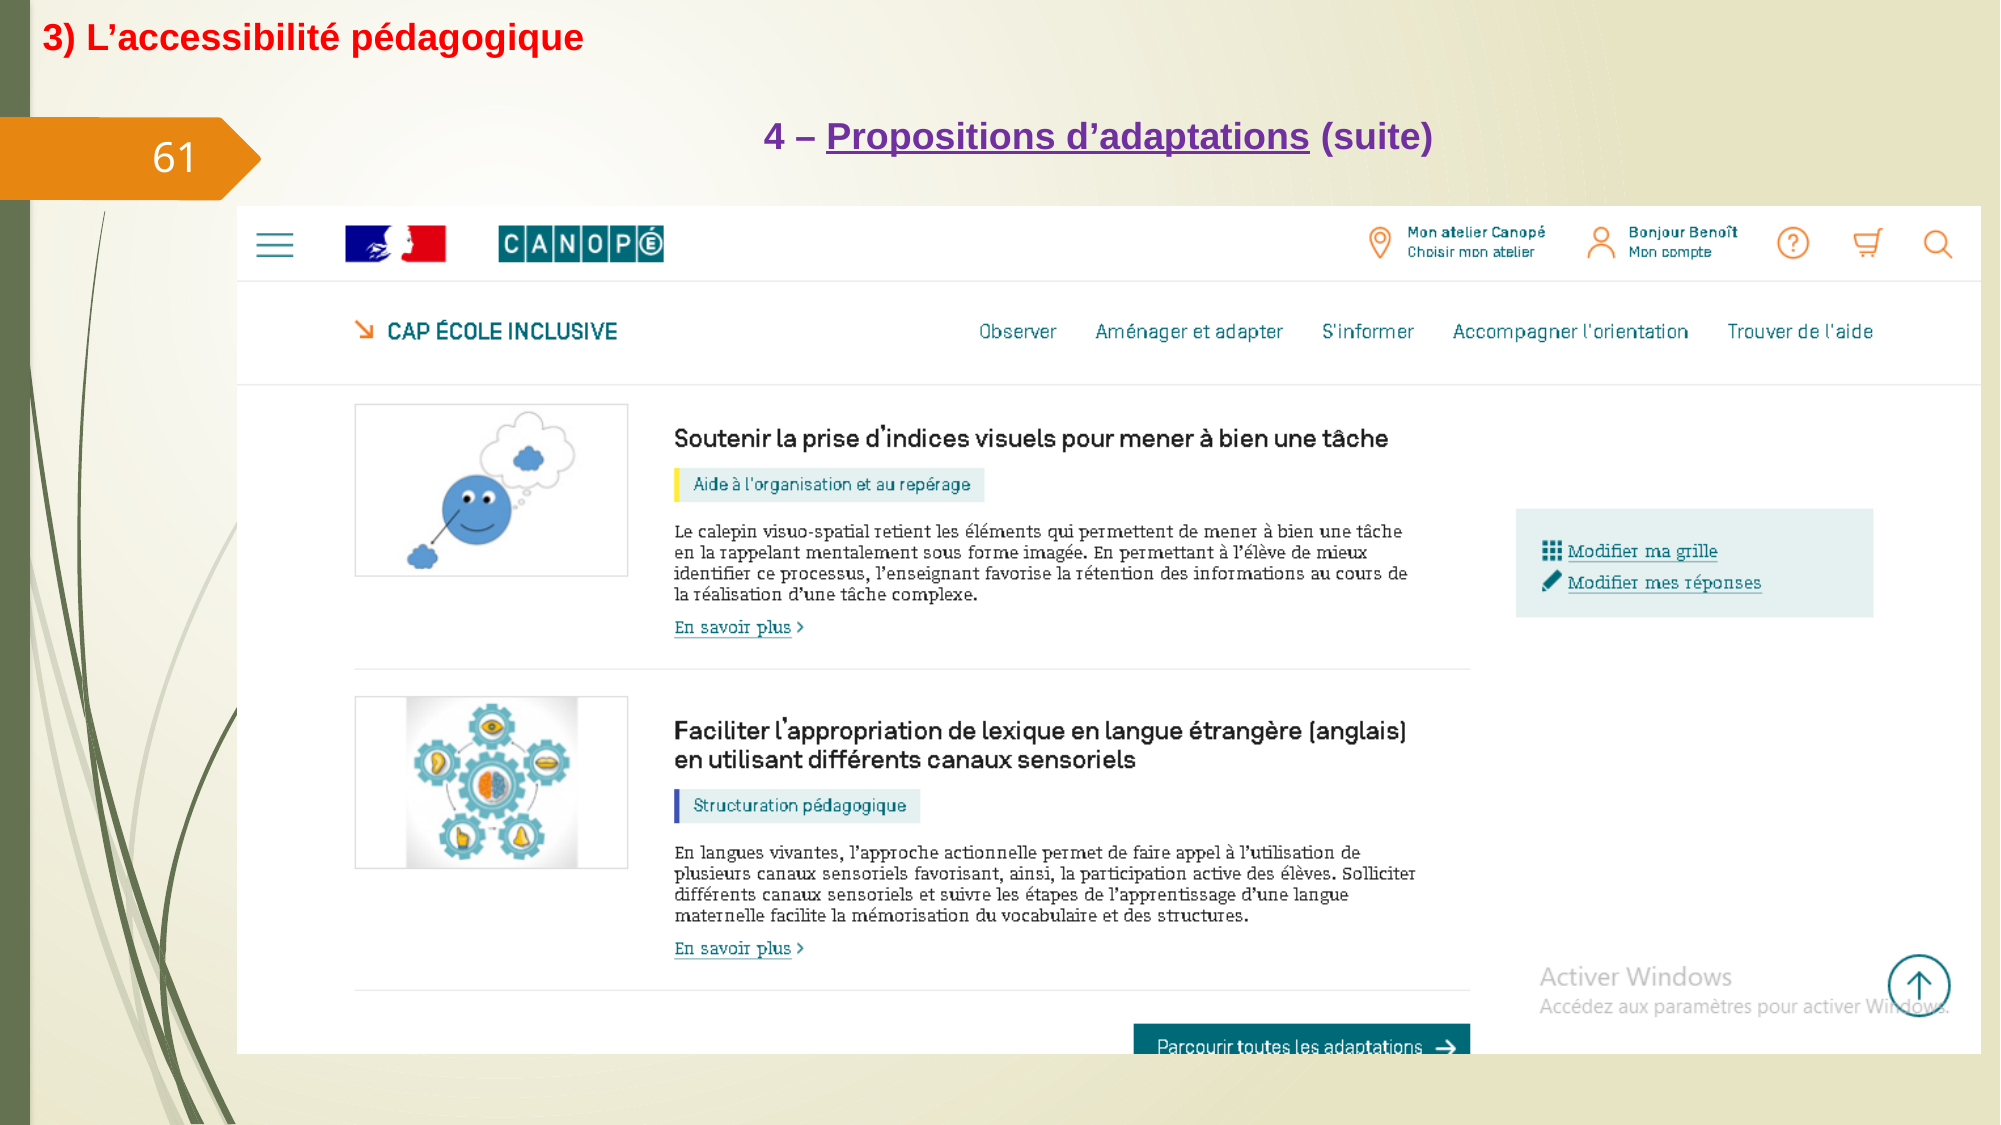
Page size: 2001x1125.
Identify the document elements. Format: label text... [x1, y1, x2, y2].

text_box 3) L’accessibilité pédagogique [27, 5, 654, 74]
picture [237, 206, 1981, 1054]
text_box 4 – Propositions d’adaptations (suite) [748, 104, 1470, 173]
slide_number 61 [87, 129, 216, 190]
